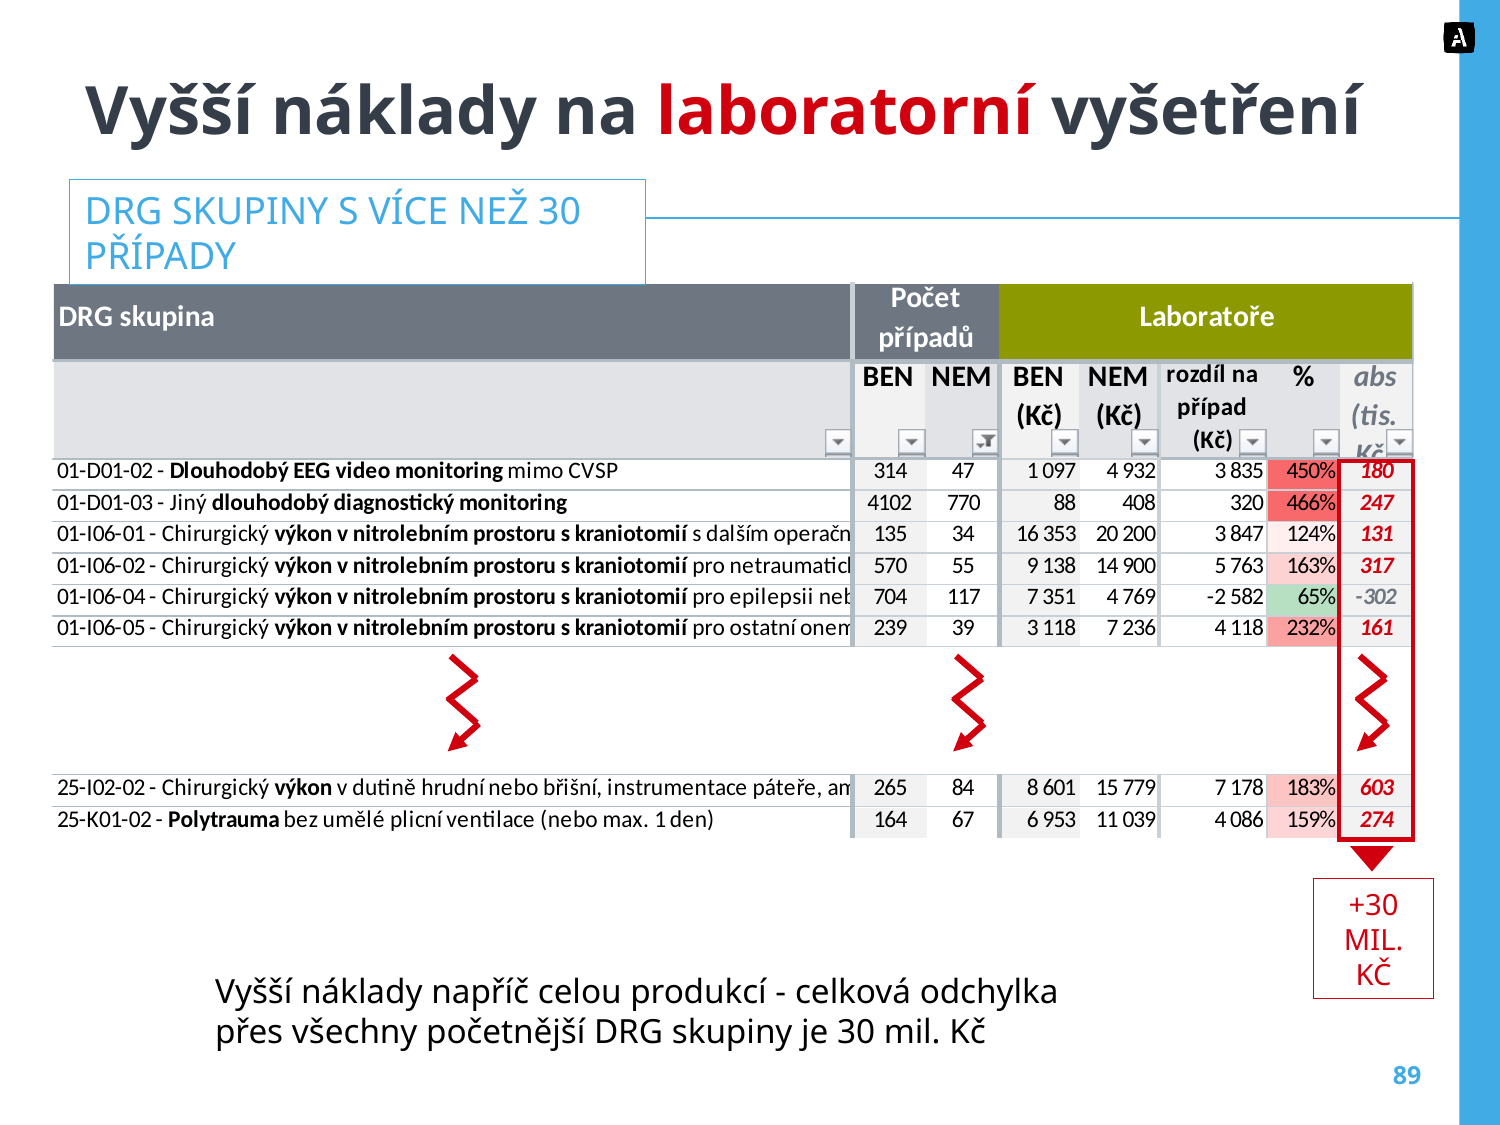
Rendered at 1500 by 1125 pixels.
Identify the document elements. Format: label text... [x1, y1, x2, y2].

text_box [956, 656, 983, 678]
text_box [1359, 655, 1386, 678]
title Vyšší náklady na laboratorní vyšetření [70, 37, 1430, 189]
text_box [447, 678, 477, 697]
text_box Vyšší náklady napříč celou produkcí - celková odchylka přes všechny početnější DRG skupiny je 30 mil. Kč [200, 962, 1089, 1058]
slide_number 89 [1270, 1041, 1437, 1101]
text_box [1356, 697, 1386, 723]
picture [1429, 7, 1489, 67]
text_box +30 mil. Kč [1313, 878, 1434, 999]
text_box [1356, 723, 1389, 752]
text_box [1338, 649, 1414, 773]
text_box [1350, 846, 1394, 872]
picture [52, 773, 1415, 840]
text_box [953, 697, 983, 723]
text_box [953, 723, 985, 752]
picture [52, 282, 1415, 649]
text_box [447, 697, 477, 723]
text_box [953, 678, 983, 697]
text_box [447, 723, 479, 752]
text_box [450, 656, 477, 678]
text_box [1356, 678, 1386, 697]
text_box DRG skupiny s více než 30 případy [69, 179, 646, 282]
